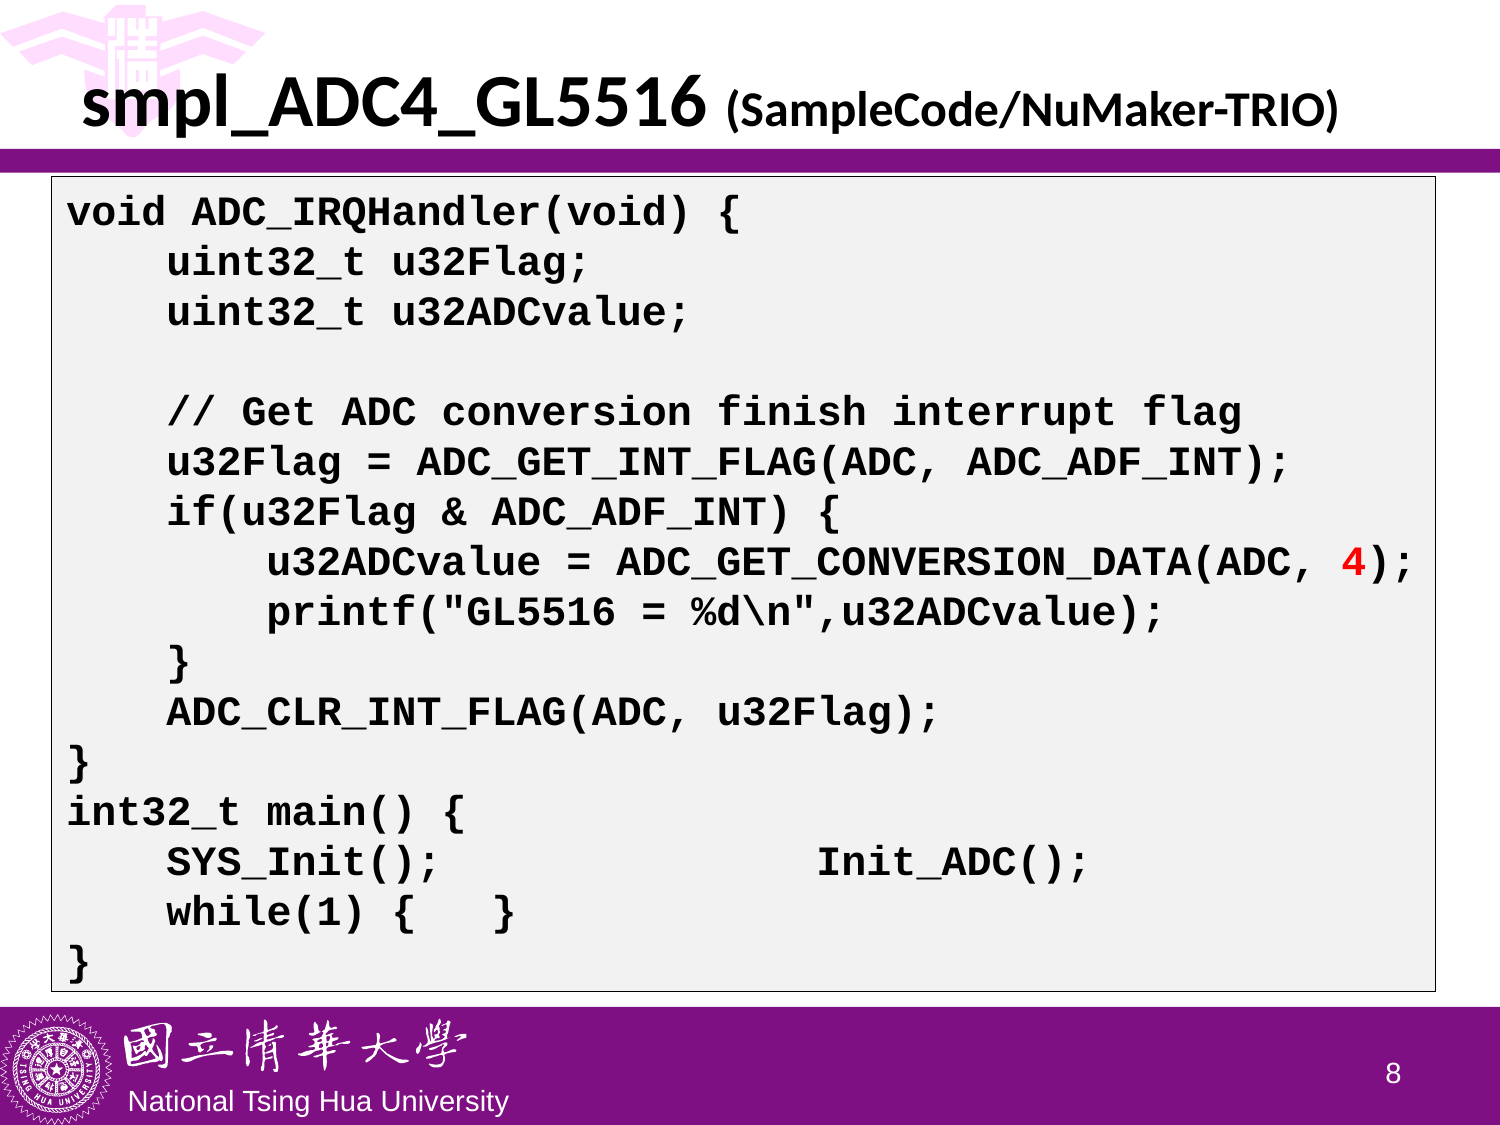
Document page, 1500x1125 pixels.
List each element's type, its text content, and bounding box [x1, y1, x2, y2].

slide_number 7 [1104, 1021, 1417, 1097]
text_box void ADC_IRQHandler(void) { uint32_t u32Flag; uint32_t u32ADCvalue; // Get ADC conversion finish interrupt flag u32Flag = ADC_GET_INT_FLAG(ADC, ADC_ADF_INT); if(u32Flag & ADC_ADF_INT) { u32ADCvalue = ADC_GET_CONVERSION_DATA(ADC, 4); printf("GL5516 = %d\n",u32ADCvalue); } ADC_CLR_INT_FLAG(ADC, u32Flag); } int32_t main() { SYS_Init(); Init_ADC(); while(1) { } } [51, 176, 1436, 992]
title smpl_ADC4_GL5516 (SampleCode/NuMaker-TRIO) [66, 37, 1413, 149]
